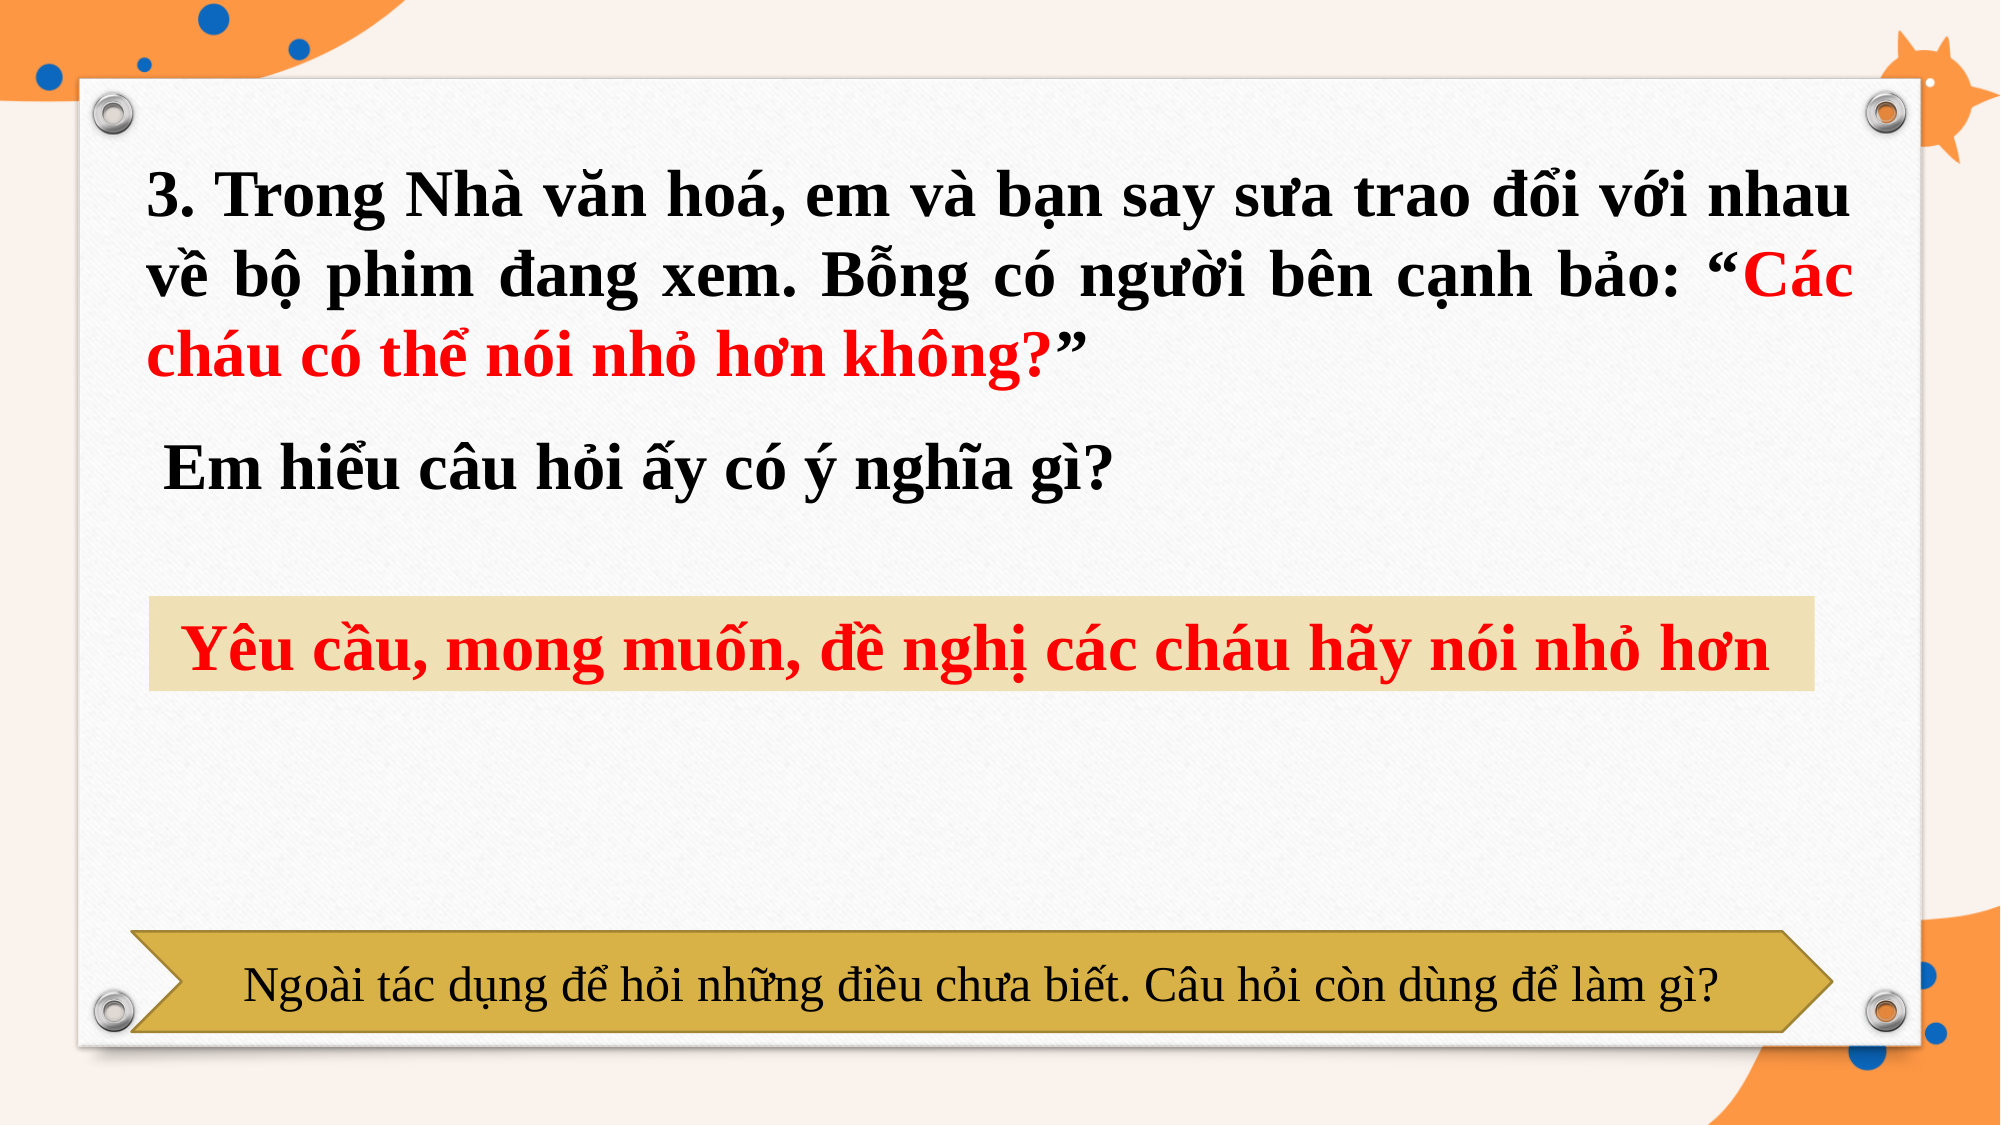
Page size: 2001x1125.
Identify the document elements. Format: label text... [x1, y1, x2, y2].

picture [0, 0, 2001, 1125]
text_box Ngoài tác dụng để hỏi những điều chưa biết. Câu hỏi còn dùng để làm gì? [130, 930, 1834, 1034]
text_box Yêu cầu, mong muốn, đề nghị các cháu hãy nói nhỏ hơn [149, 596, 1815, 692]
text_box 3. Trong Nhà văn hoá, em và bạn say sưa trao đổi với nhau về bộ phim đang xem. Bỗng có người bên cạnh bảo: “Các cháu có thể nói nhỏ hơn không?” Em hiểu câu hỏi ấy có ý nghĩa gì? [131, 142, 1869, 511]
